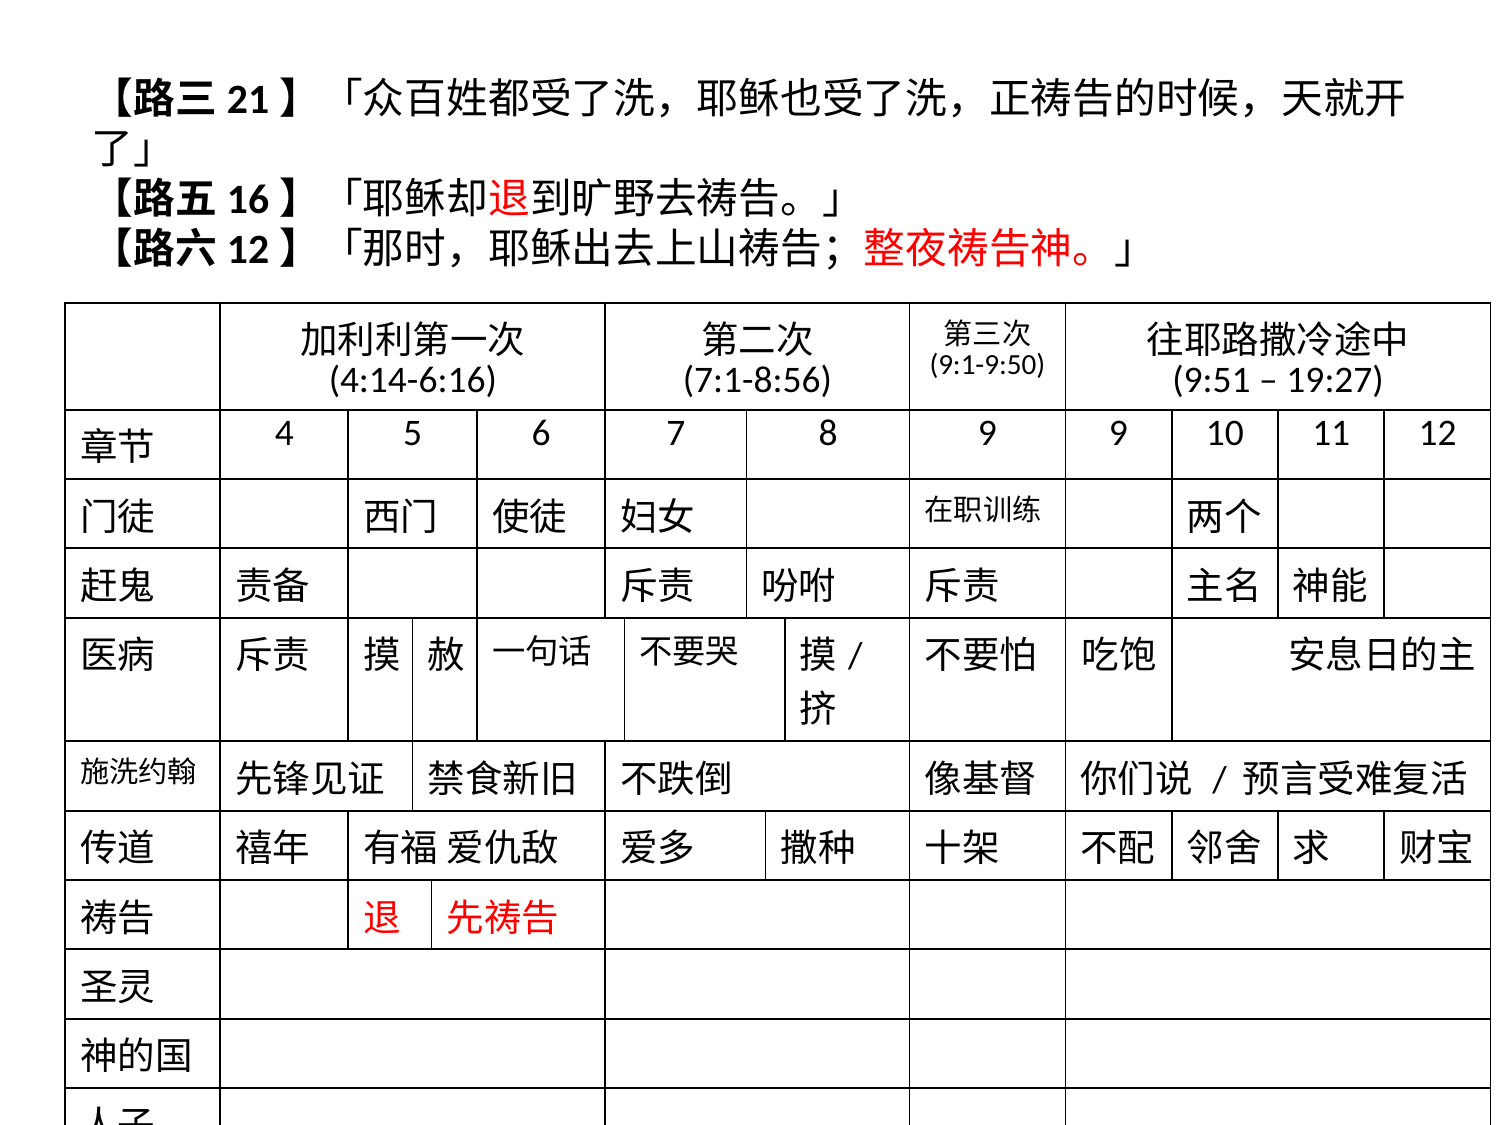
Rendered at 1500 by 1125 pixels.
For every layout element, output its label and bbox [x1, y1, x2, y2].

table_cell [1066, 1089, 1490, 1125]
table_cell [1066, 619, 1171, 740]
table_cell [910, 950, 1065, 1018]
table_cell [910, 549, 1065, 617]
table_cell [910, 411, 1065, 478]
table_cell [413, 619, 476, 740]
table_cell [606, 742, 909, 810]
table_cell [910, 881, 1065, 948]
table_cell [606, 950, 909, 1018]
table_cell [747, 480, 909, 547]
table_cell [1279, 549, 1383, 617]
table_cell [66, 1089, 219, 1125]
table_cell [910, 812, 1065, 879]
table_cell [1173, 812, 1277, 879]
table_cell [349, 549, 476, 617]
table_cell [221, 619, 347, 740]
title [76, 103, 1427, 291]
table_cell [1385, 411, 1490, 478]
table_cell [1279, 812, 1383, 879]
table_cell [66, 950, 219, 1018]
table_cell [606, 1020, 909, 1087]
table_cell [221, 411, 347, 478]
table_cell [910, 619, 1065, 740]
table_cell [606, 480, 746, 547]
table_cell [606, 549, 746, 617]
table_cell [66, 619, 219, 740]
table_cell [1066, 881, 1490, 948]
table_cell [910, 1020, 1065, 1087]
table_cell [349, 619, 412, 740]
table_cell [66, 411, 219, 478]
table_cell [1385, 549, 1490, 617]
table_cell [478, 549, 604, 617]
table_cell [1066, 950, 1490, 1018]
table_cell [766, 812, 909, 879]
table_cell [349, 411, 476, 478]
table_cell [66, 480, 219, 547]
table_cell [66, 881, 219, 948]
table_cell [1173, 619, 1490, 740]
table_cell [625, 619, 784, 740]
table_cell [432, 881, 604, 948]
table_cell [221, 812, 347, 879]
table_cell [1279, 411, 1383, 478]
table_cell [1066, 812, 1171, 879]
table_cell [349, 480, 476, 547]
table_cell [66, 1020, 219, 1087]
table_cell [786, 619, 909, 740]
table_header [606, 304, 909, 409]
table_cell [1385, 812, 1490, 879]
table_cell [910, 480, 1065, 547]
table_cell [1066, 742, 1490, 810]
table_cell [606, 411, 746, 478]
table_cell [221, 950, 604, 1018]
table_cell [1066, 549, 1171, 617]
table_cell [221, 742, 412, 810]
table_cell [66, 742, 219, 810]
table_cell [478, 411, 604, 478]
table_cell [910, 742, 1065, 810]
table_cell [1173, 549, 1277, 617]
table_cell [910, 1089, 1065, 1125]
table_cell [349, 812, 604, 879]
table_cell [747, 411, 909, 478]
table_cell [221, 1020, 604, 1087]
table_header [1066, 304, 1490, 409]
table_cell [1066, 1020, 1490, 1087]
table_cell [1066, 411, 1171, 478]
table_cell [478, 619, 624, 740]
table_cell [606, 812, 765, 879]
table_cell [1385, 480, 1490, 547]
table_cell [1279, 480, 1383, 547]
table_cell [66, 812, 219, 879]
table_cell [221, 480, 347, 547]
table_cell [221, 881, 347, 948]
table_header [910, 304, 1065, 409]
table_cell [606, 1089, 909, 1125]
table_cell [221, 1089, 604, 1125]
table_cell [606, 881, 909, 948]
table_cell [1066, 480, 1171, 547]
table_cell [478, 480, 604, 547]
table_cell [66, 549, 219, 617]
table_cell [349, 881, 431, 948]
table_header [221, 304, 604, 409]
table_cell [1173, 411, 1277, 478]
table_cell [747, 549, 909, 617]
table_header [66, 304, 219, 409]
table_cell [413, 742, 604, 810]
table_cell [1173, 480, 1277, 547]
table_cell [221, 549, 347, 617]
